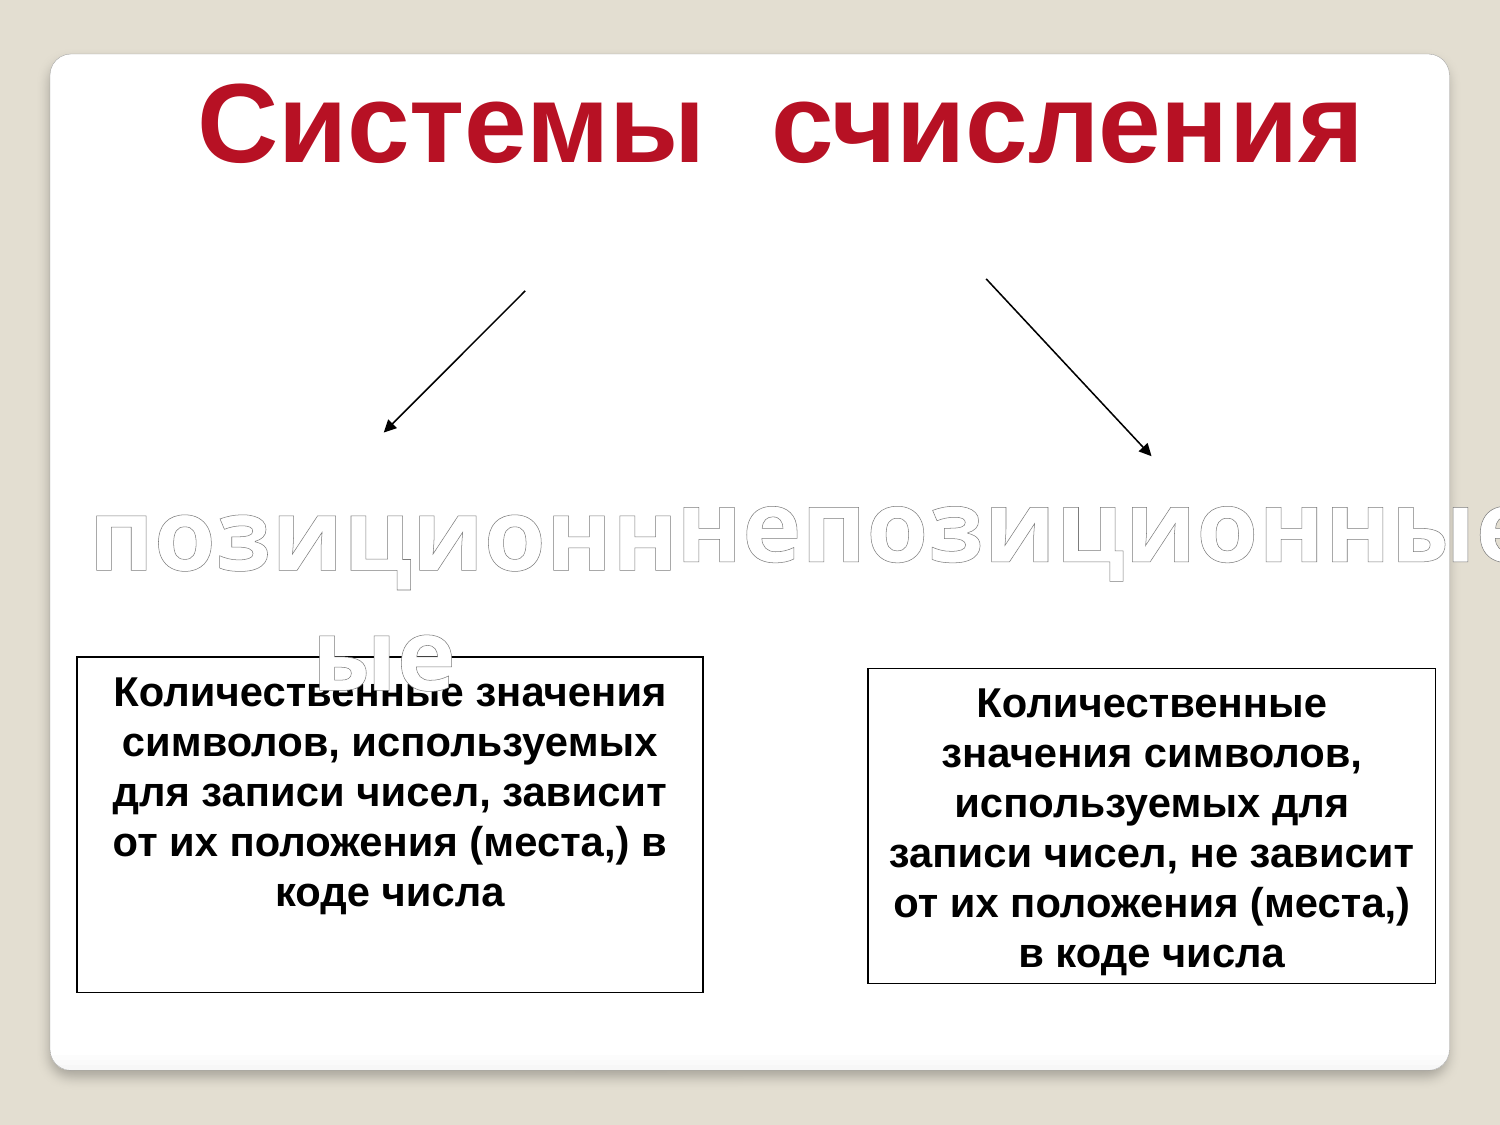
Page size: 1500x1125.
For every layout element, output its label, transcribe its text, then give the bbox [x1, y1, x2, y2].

text_box позиционные [41, 462, 727, 718]
text_box [986, 278, 1151, 454]
text_box непозиционные [661, 454, 1500, 590]
text_box Количественные значения символов, используемых для записи чисел, не зависит от их положения (места,) в коде числа [868, 668, 1436, 984]
text_box Количественные значения символов, используемых для записи чисел, зависит от их положения (места,) в коде числа [76, 718, 703, 993]
text_box Системы счисления [182, 42, 1380, 193]
text_box [383, 290, 526, 433]
